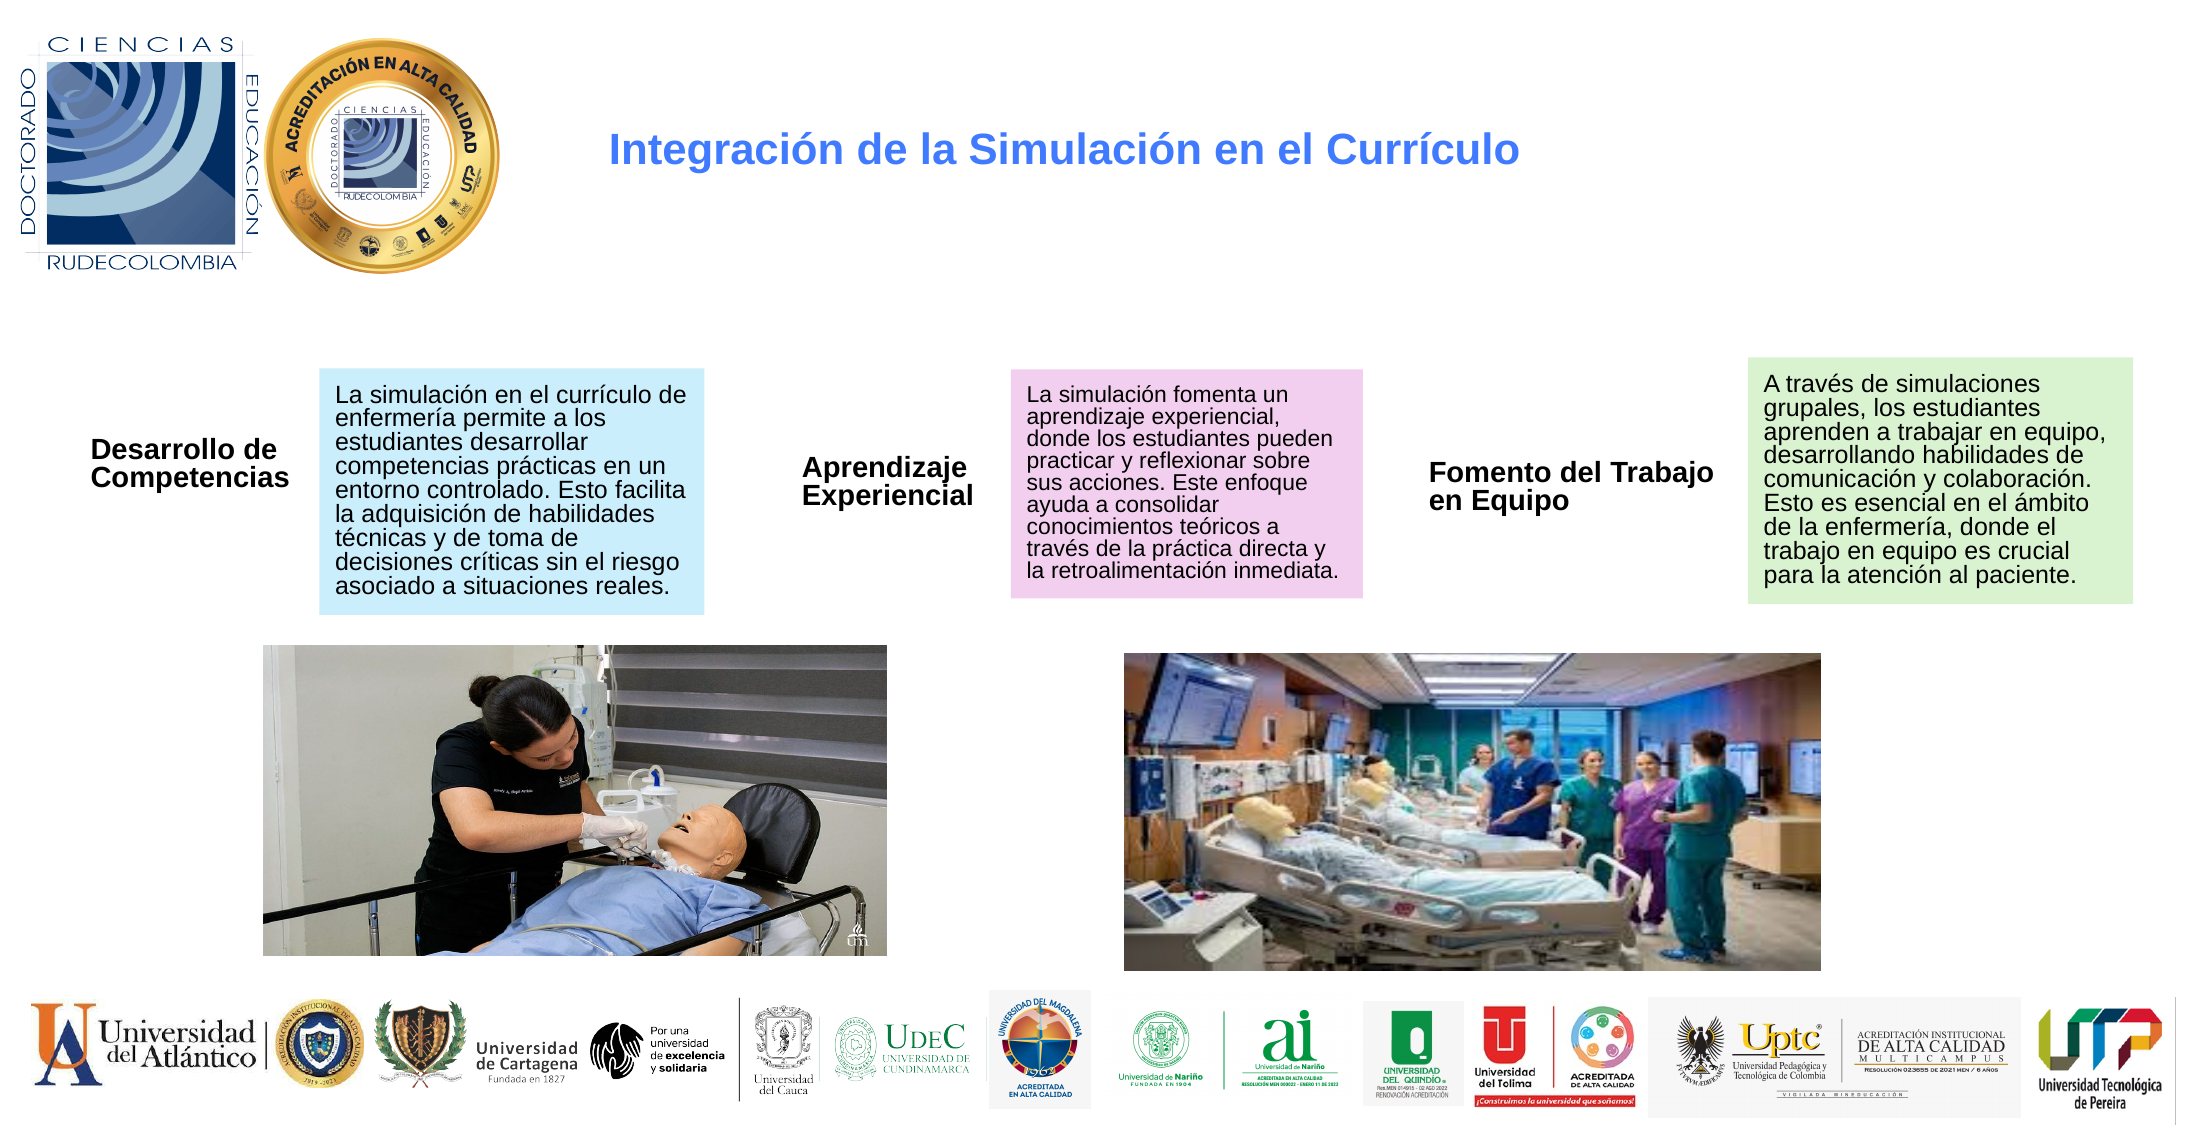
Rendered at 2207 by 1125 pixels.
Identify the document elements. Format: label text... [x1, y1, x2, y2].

text_box La simulación en el currículo de enfermería permite a los estudiantes desarrollar competencias prácticas en un entorno controlado. Esto facilita la adquisición de habilidades técnicas y de toma de decisiones críticas sin el riesgo asociado a situaciones reales. [319, 368, 705, 615]
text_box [30, 990, 2176, 1125]
picture [262, 644, 888, 957]
text_box Fomento del Trabajo en Equipo [1413, 444, 1744, 532]
text_box A través de simulaciones grupales, los estudiantes aprenden a trabajar en equipo, desarrollando habilidades de comunicación y colaboración. Esto es esencial en el ámbito de la enfermería, donde el trabajo en equipo es crucial para la atención al paciente. [1748, 357, 2134, 604]
text_box Aprendizaje Experiencial [786, 439, 1010, 527]
text_box Integración de la Simulación en el Currículo [593, 115, 1944, 189]
picture [11, 36, 501, 274]
picture [1123, 653, 1821, 972]
text_box Desarrollo de Competencias [74, 421, 319, 509]
text_box La simulación fomenta un aprendizaje experiencial, donde los estudiantes pueden practicar y reflexionar sobre sus acciones. Este enfoque ayuda a consolidar conocimientos teóricos a través de la práctica directa y la retroalimentación inmediata. [1010, 369, 1363, 599]
